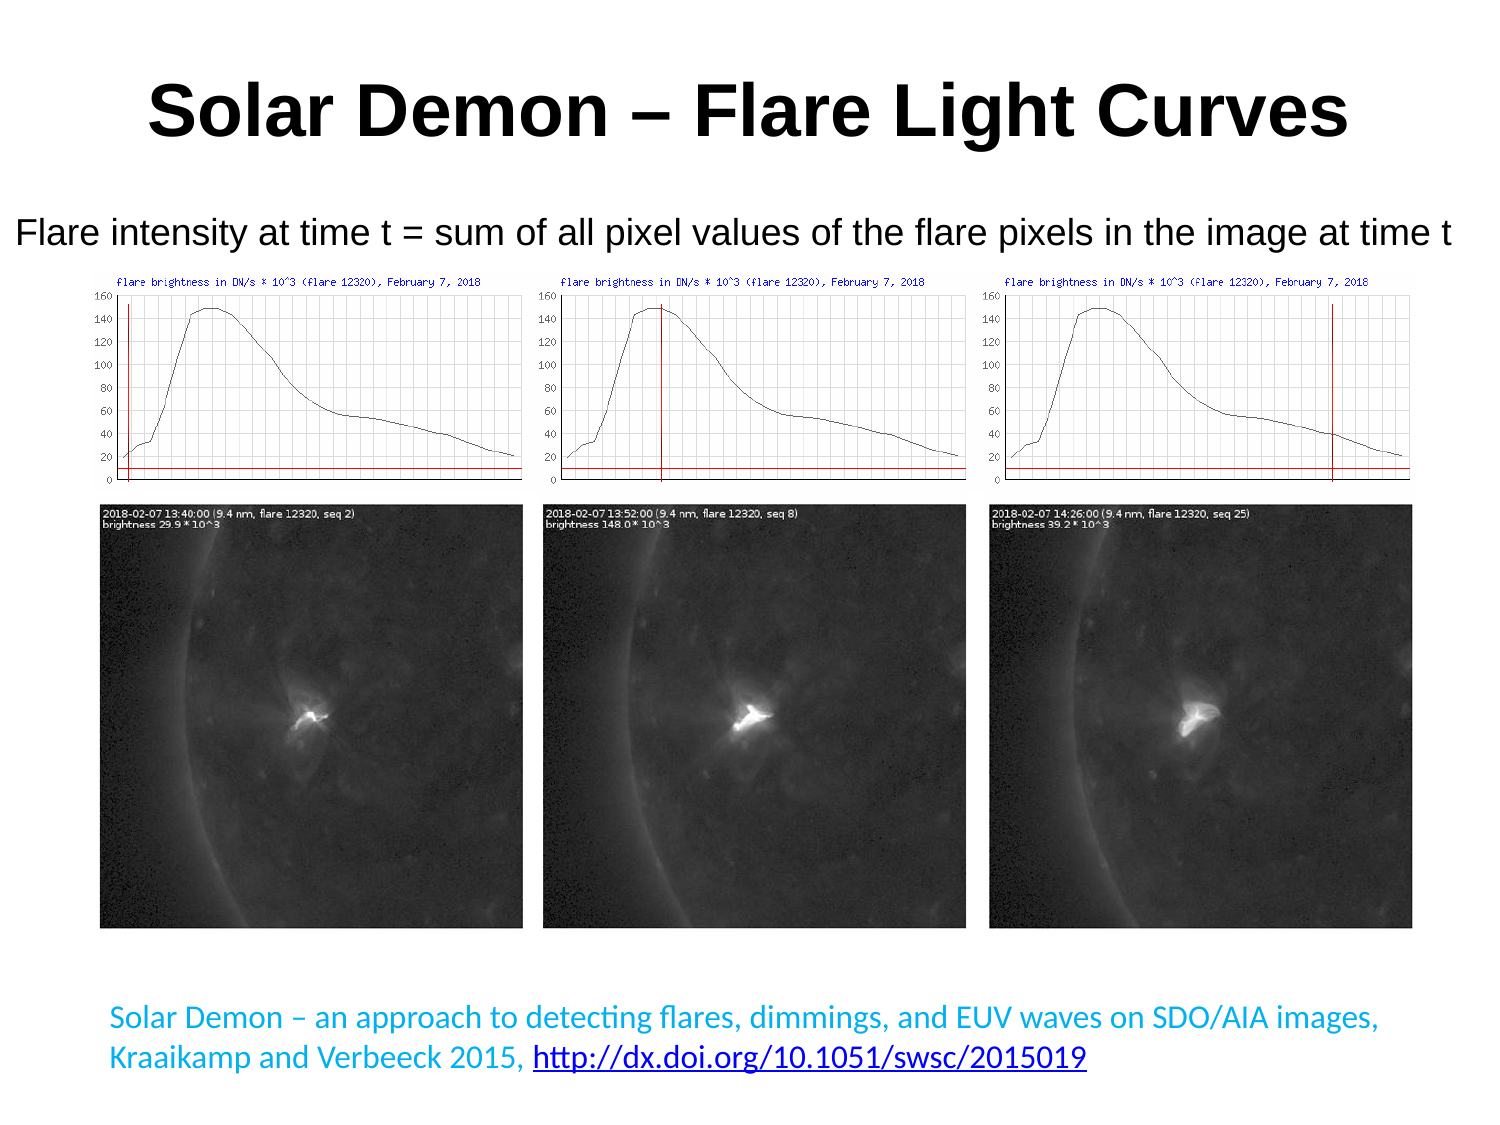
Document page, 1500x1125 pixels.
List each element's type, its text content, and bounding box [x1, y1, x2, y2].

list Flare intensity at time t = sum of all pixel values of the flare pixels in the image at time t [0, 200, 1500, 943]
picture [91, 274, 1417, 934]
title Solar Demon – Flare Light Curves [75, 12, 1425, 200]
text_box Solar Demon – an approach to detecting flares, dimmings, and EUV waves on SDO/AIA images, Kraaikamp and Verbeeck 2015, http://dx.doi.org/10.1051/swsc/2015019 [94, 987, 1402, 1083]
